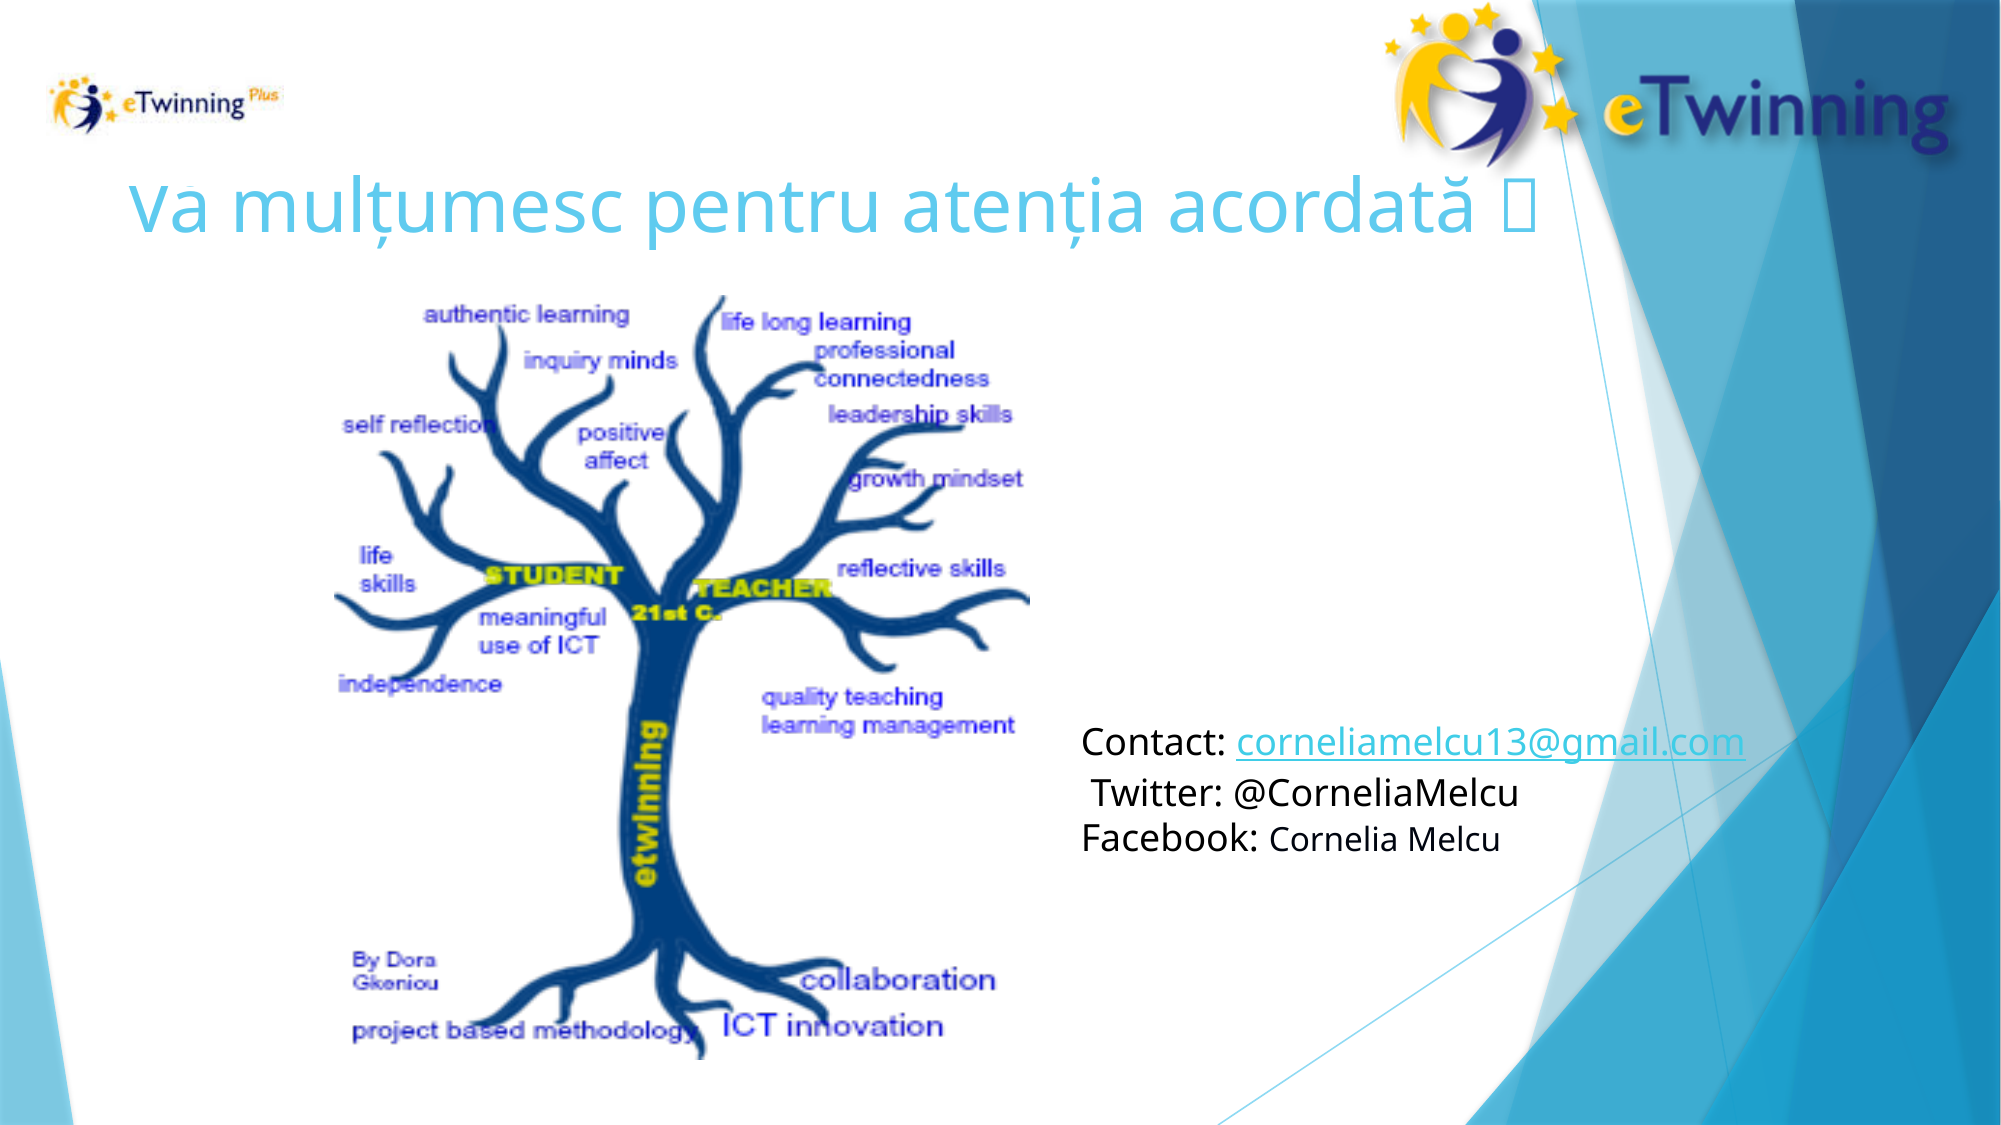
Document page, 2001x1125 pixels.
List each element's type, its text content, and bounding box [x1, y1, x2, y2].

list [334, 294, 1030, 1060]
title Vă mulțumesc pentru atenția acordată  [111, 149, 1648, 332]
text_box Contact: corneliamelcu13@gmail.com Twitter: @CorneliaMelcu Facebook: Cornelia Melcu [1066, 710, 1976, 867]
picture [1380, 0, 1976, 187]
picture [45, 22, 285, 187]
